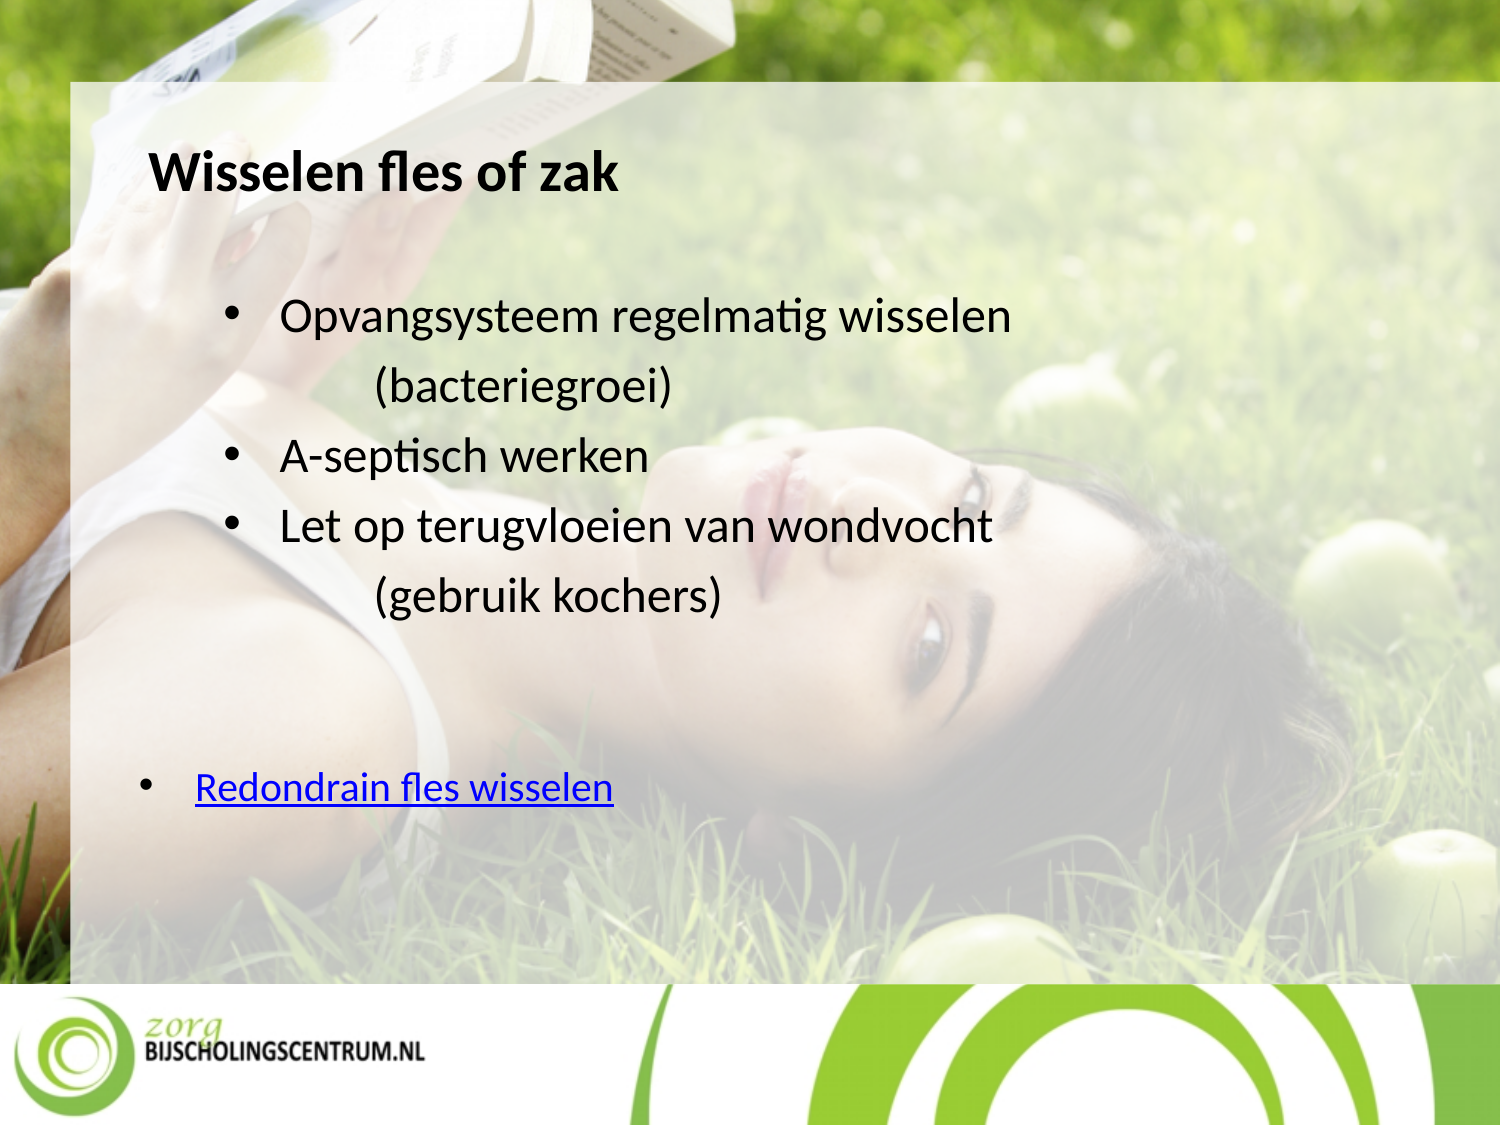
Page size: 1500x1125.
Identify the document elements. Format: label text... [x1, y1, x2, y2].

picture [0, 0, 1500, 1125]
list Wisselen fles of zak Opvangsysteem regelmatig wisselen (bacteriegroei) A-septisch werken Let op terugvloeien van wondvocht (gebruik kochers) Redondrain fles wisselen [123, 125, 1436, 970]
